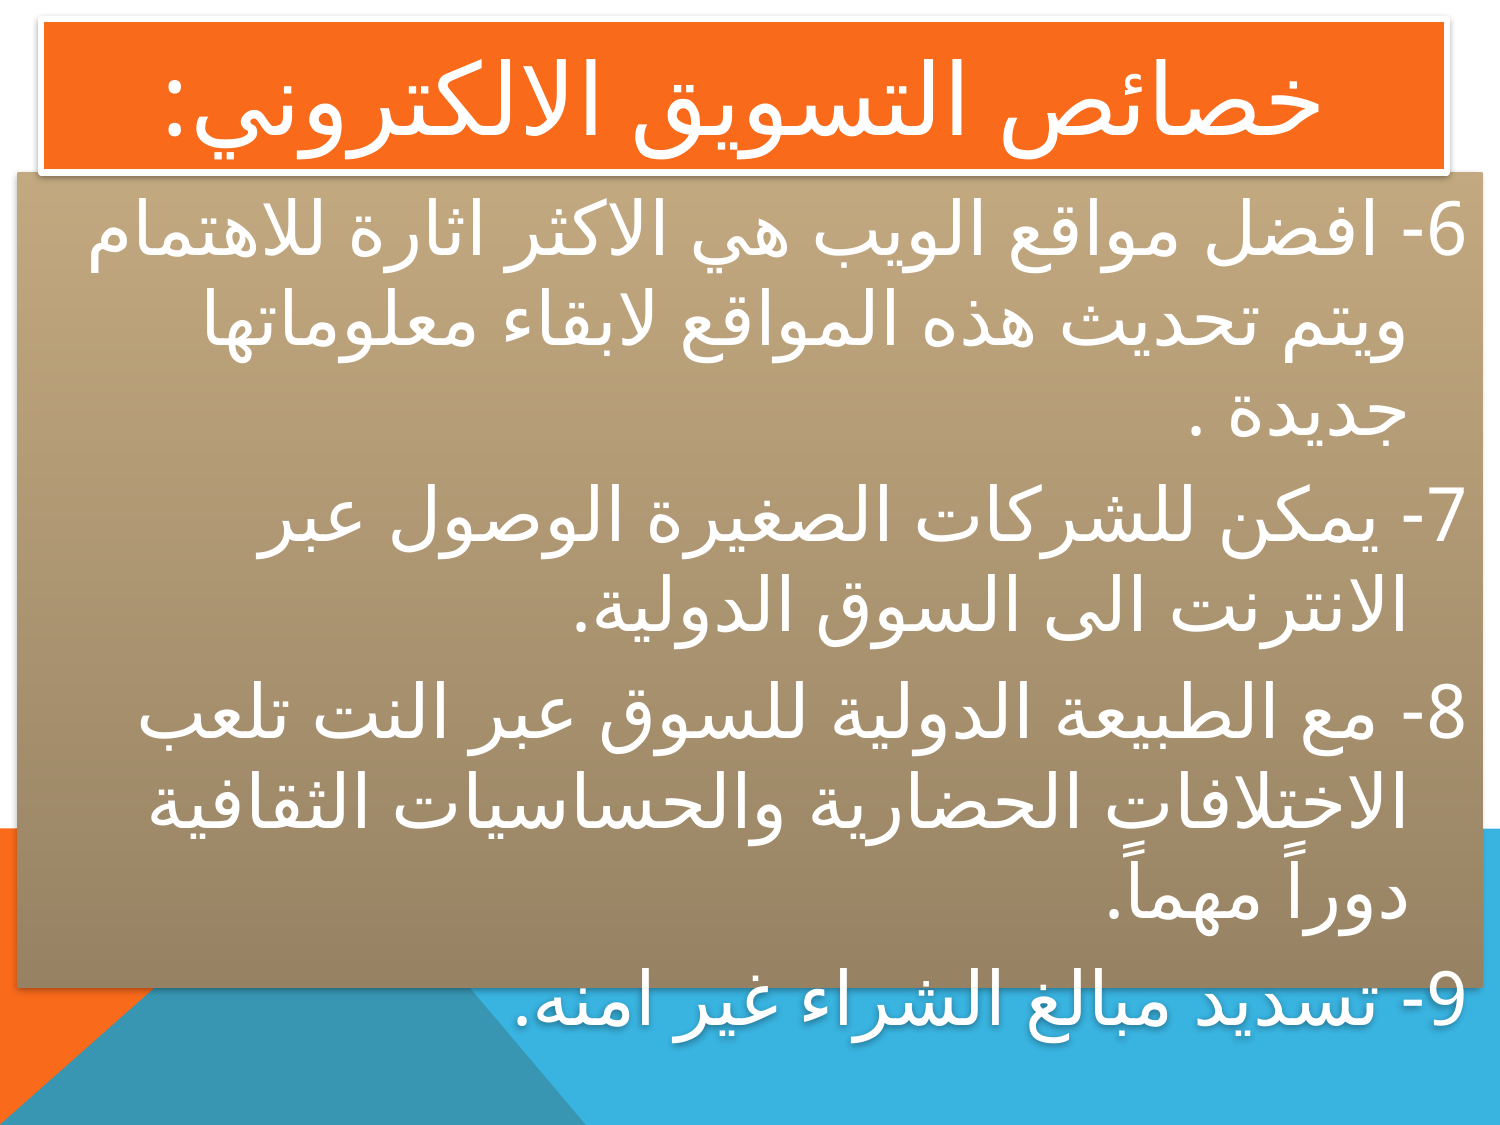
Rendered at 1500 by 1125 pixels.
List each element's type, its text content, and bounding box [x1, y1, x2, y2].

list 6- افضل مواقع الويب هي الاكثر اثارة للاهتمام ويتم تحديث هذه المواقع لابقاء معلوماتها جديدة . 7- يمكن للشركات الصغيرة الوصول عبر الانترنت الى السوق الدولية. 8- مع الطبيعة الدولية للسوق عبر النت تلعب الاختلافات الحضارية والحساسيات الثقافية دوراً مهماً. 9- تسديد مبالغ الشراء غير امنه. [17, 172, 1483, 988]
title خصائص التسويق الالكتروني: [38, 16, 1450, 176]
